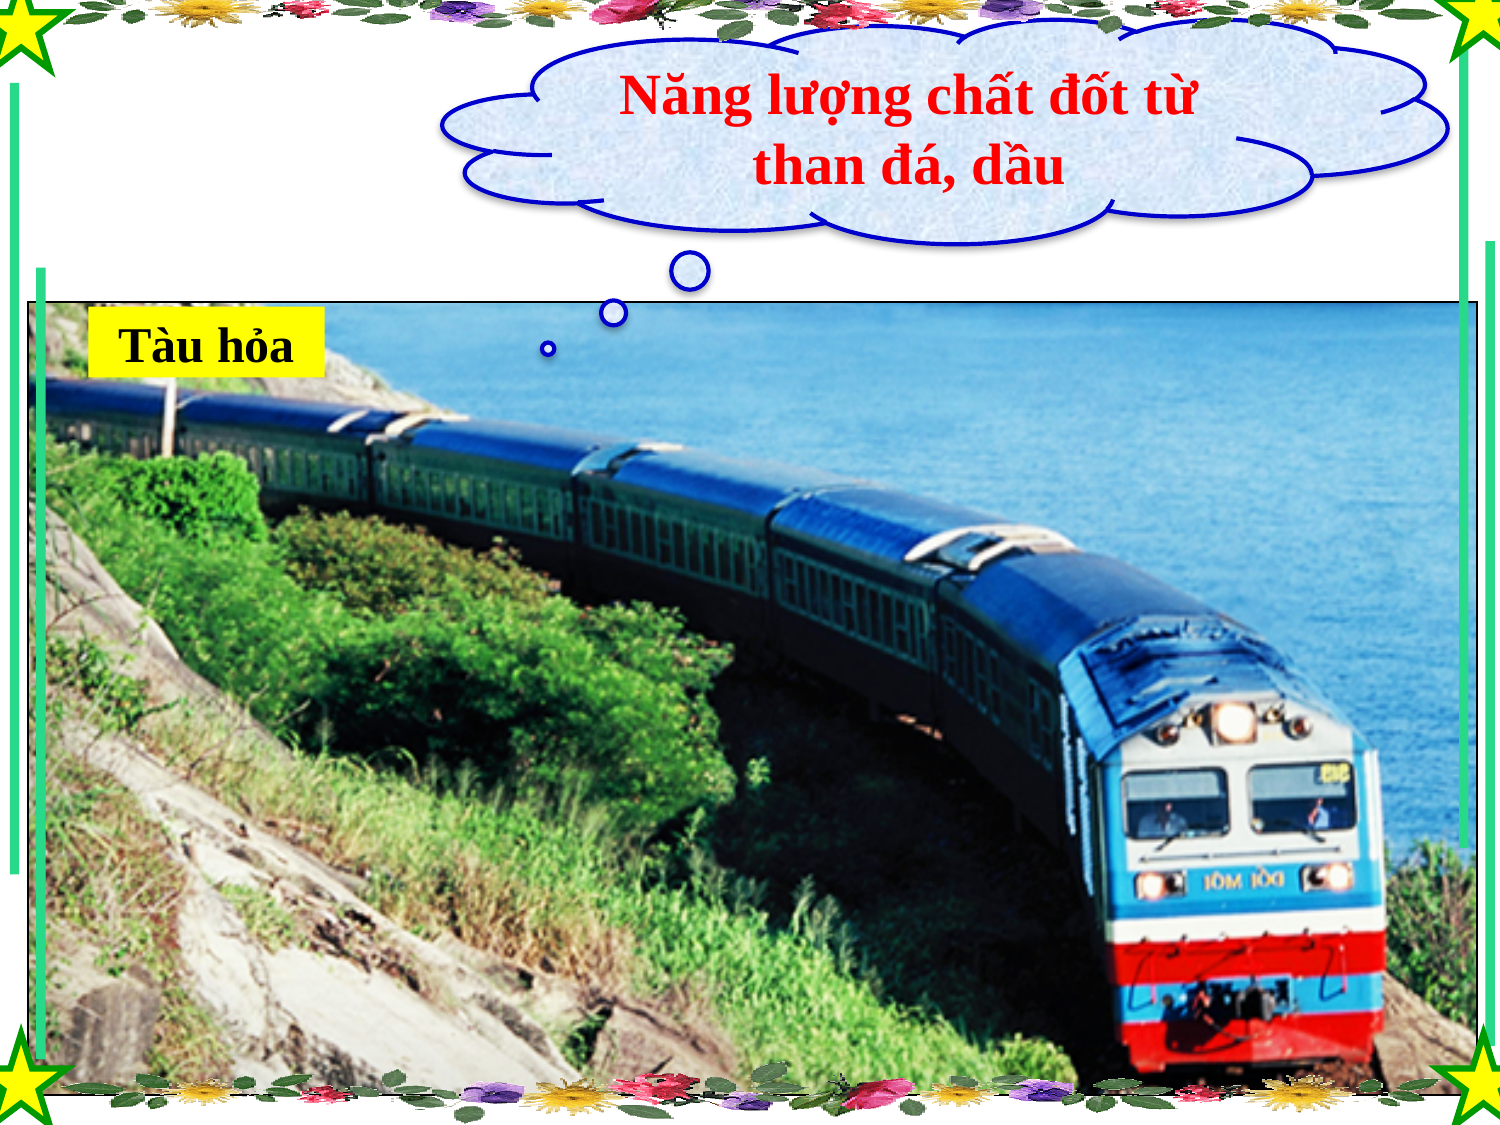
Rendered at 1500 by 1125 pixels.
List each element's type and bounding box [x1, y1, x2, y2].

text_box [0, 0, 1500, 1125]
